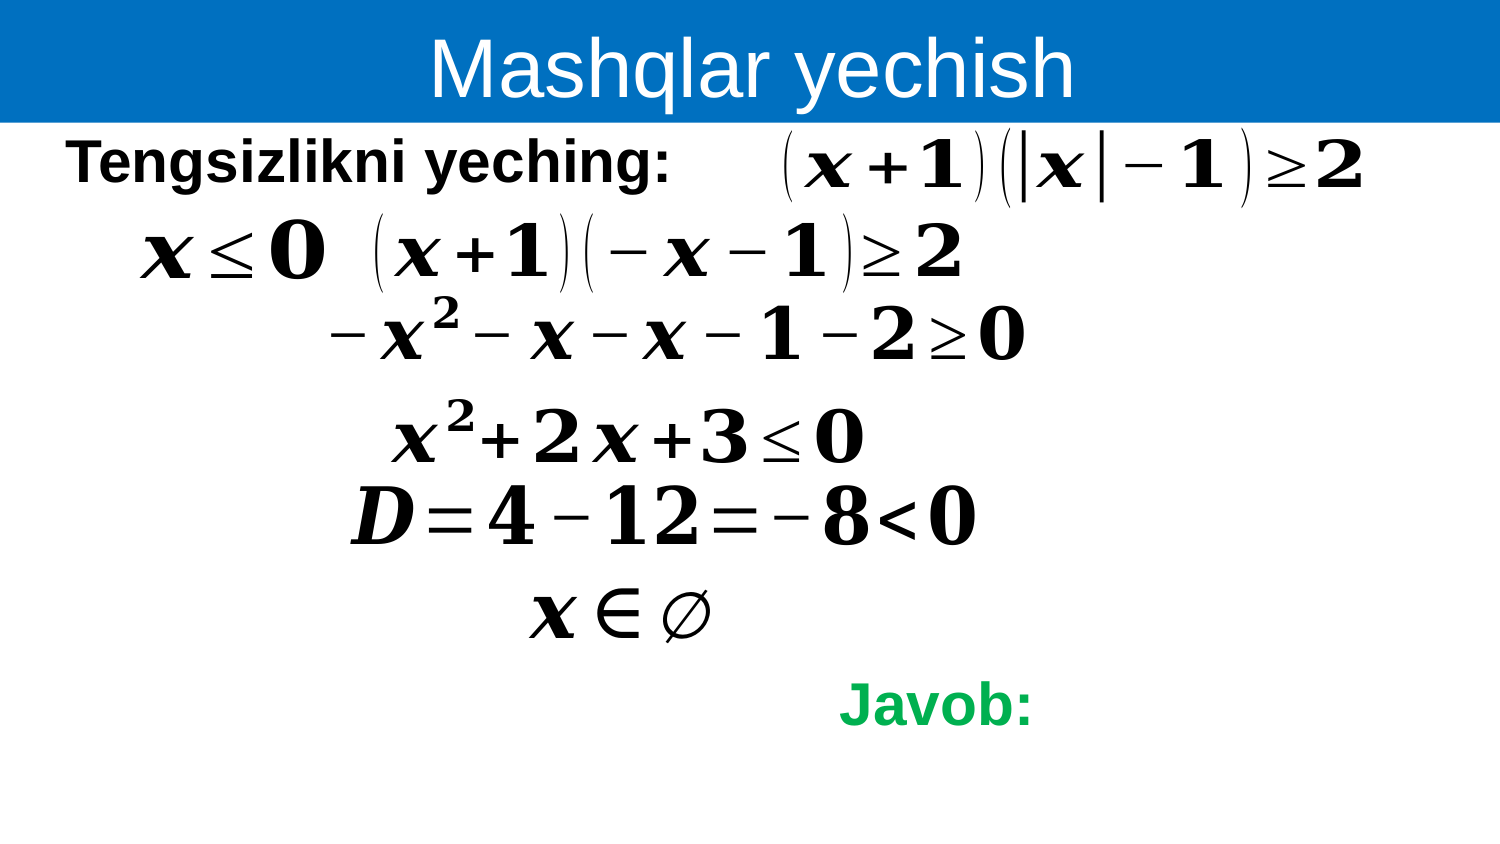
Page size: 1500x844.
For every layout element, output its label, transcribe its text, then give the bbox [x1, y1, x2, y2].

text_box Mashqlar yechish [5, 9, 1500, 114]
text_box Tengsizlikni yeching: [51, 114, 1235, 202]
text_box [0, 0, 1500, 123]
